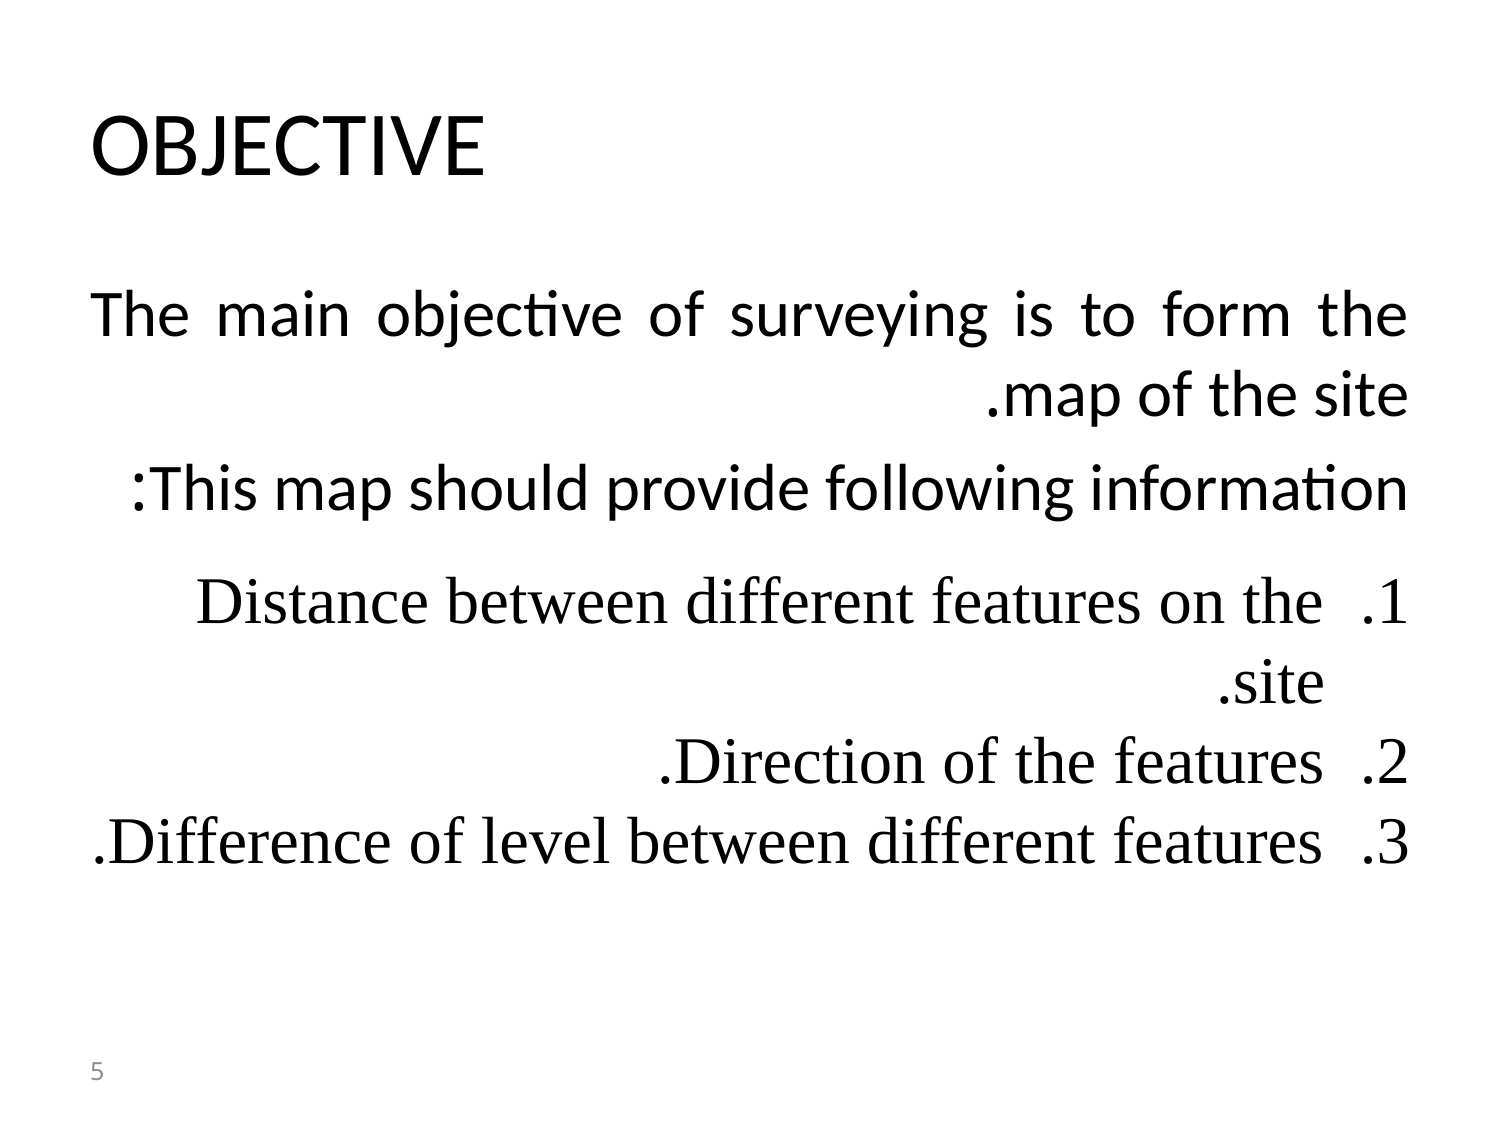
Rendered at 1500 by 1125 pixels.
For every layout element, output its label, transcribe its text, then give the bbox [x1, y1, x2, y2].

title OBJECTIVE [75, 45, 1425, 233]
slide_number 5 [75, 1042, 425, 1103]
text_box Distance between different features on the site. Direction of the features. Difference of level between different features. [74, 549, 1425, 988]
list The main objective of surveying is to form the map of the site. This map should provide following information: [75, 262, 1425, 549]
